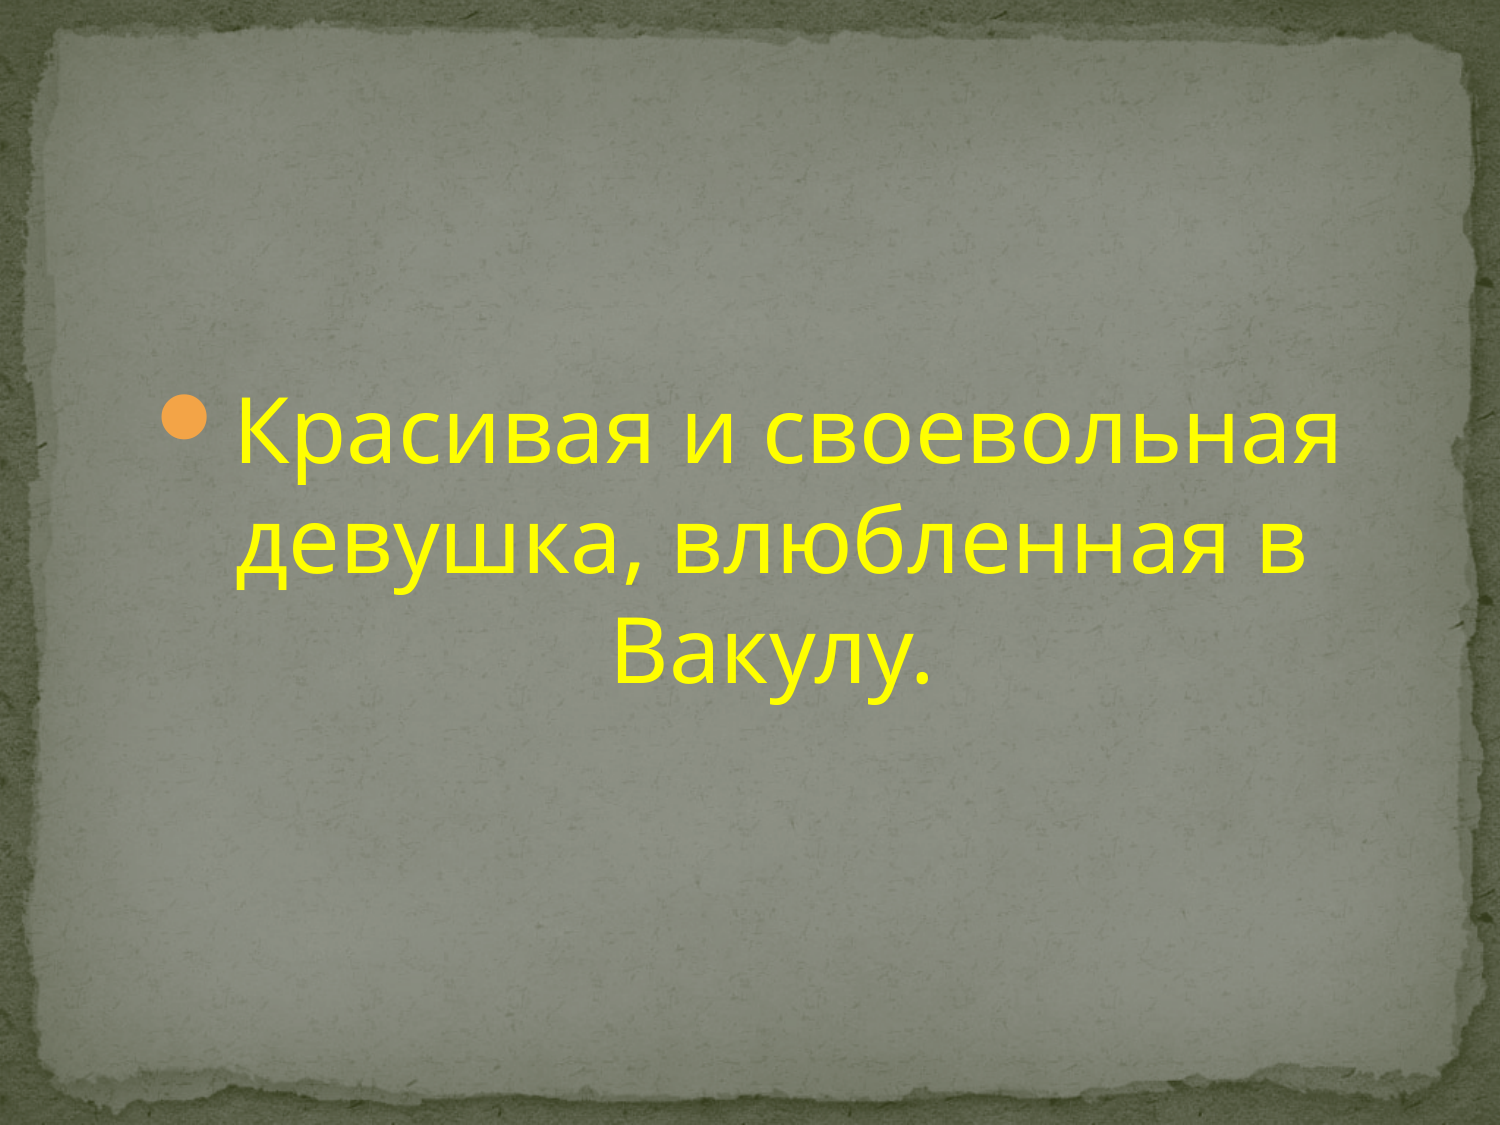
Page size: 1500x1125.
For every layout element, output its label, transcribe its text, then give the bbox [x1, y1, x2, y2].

list Красивая и своевольная девушка, влюбленная в Вакулу. [75, 54, 1425, 1059]
